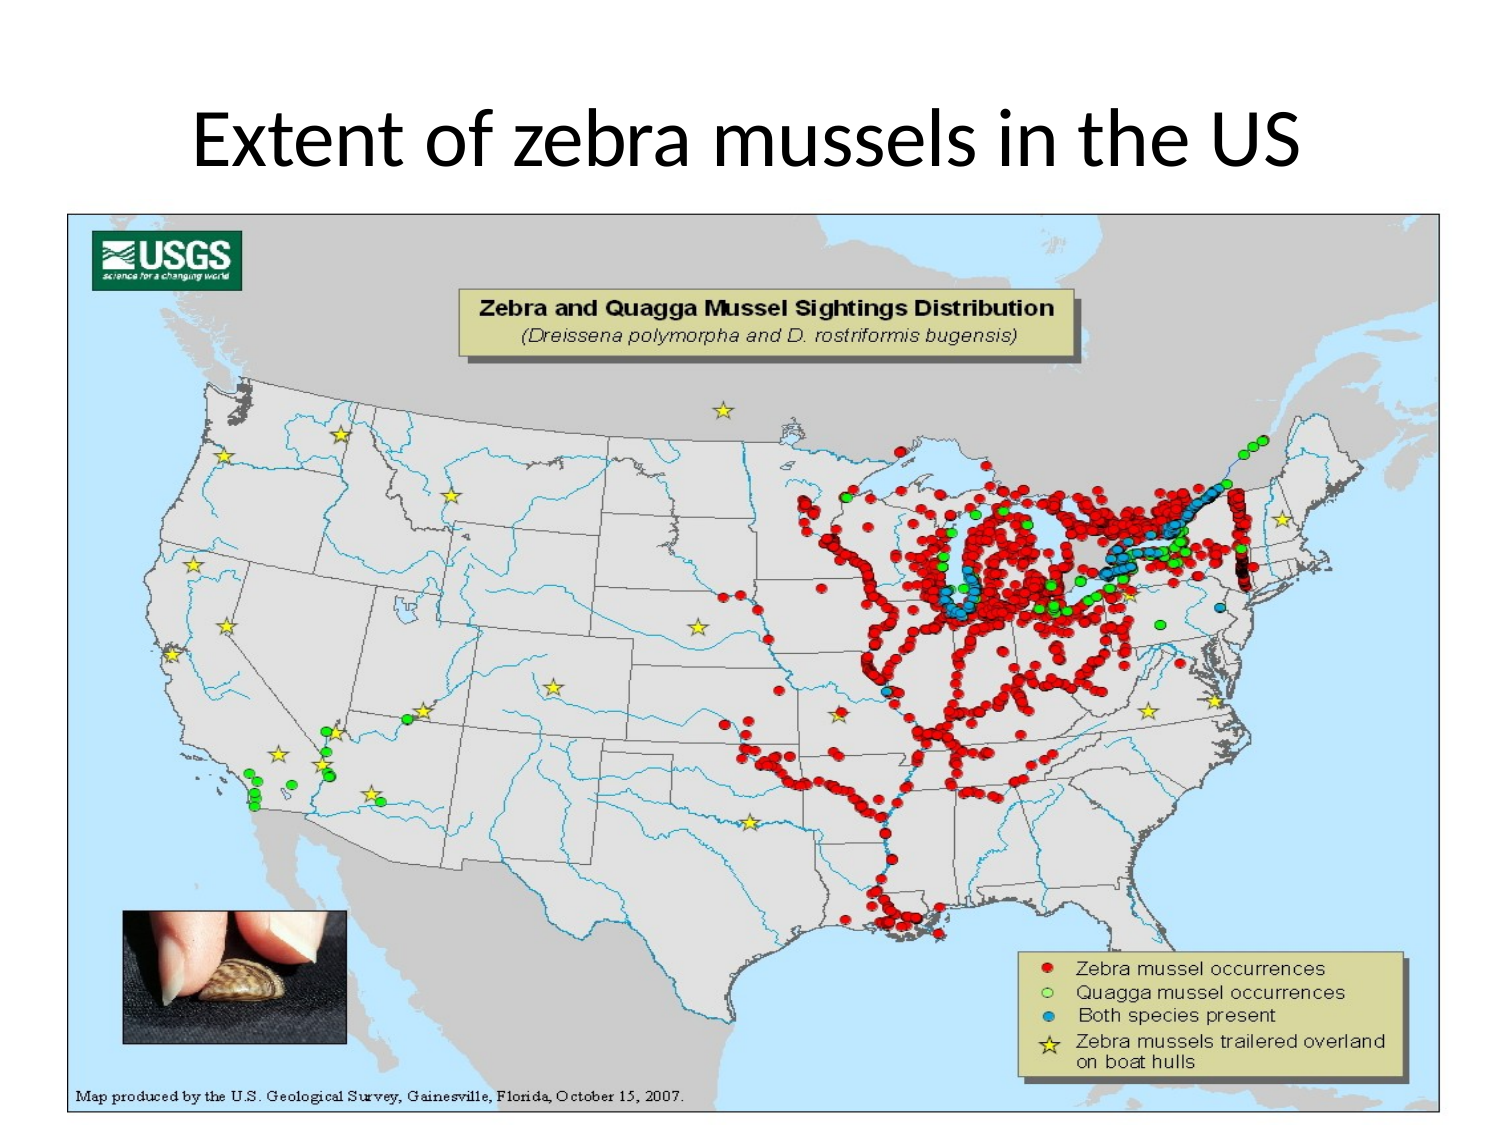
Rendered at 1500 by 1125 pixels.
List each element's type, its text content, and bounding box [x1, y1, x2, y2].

title Extent of zebra mussels in the US [189, 81, 1310, 198]
picture [66, 199, 1452, 1125]
